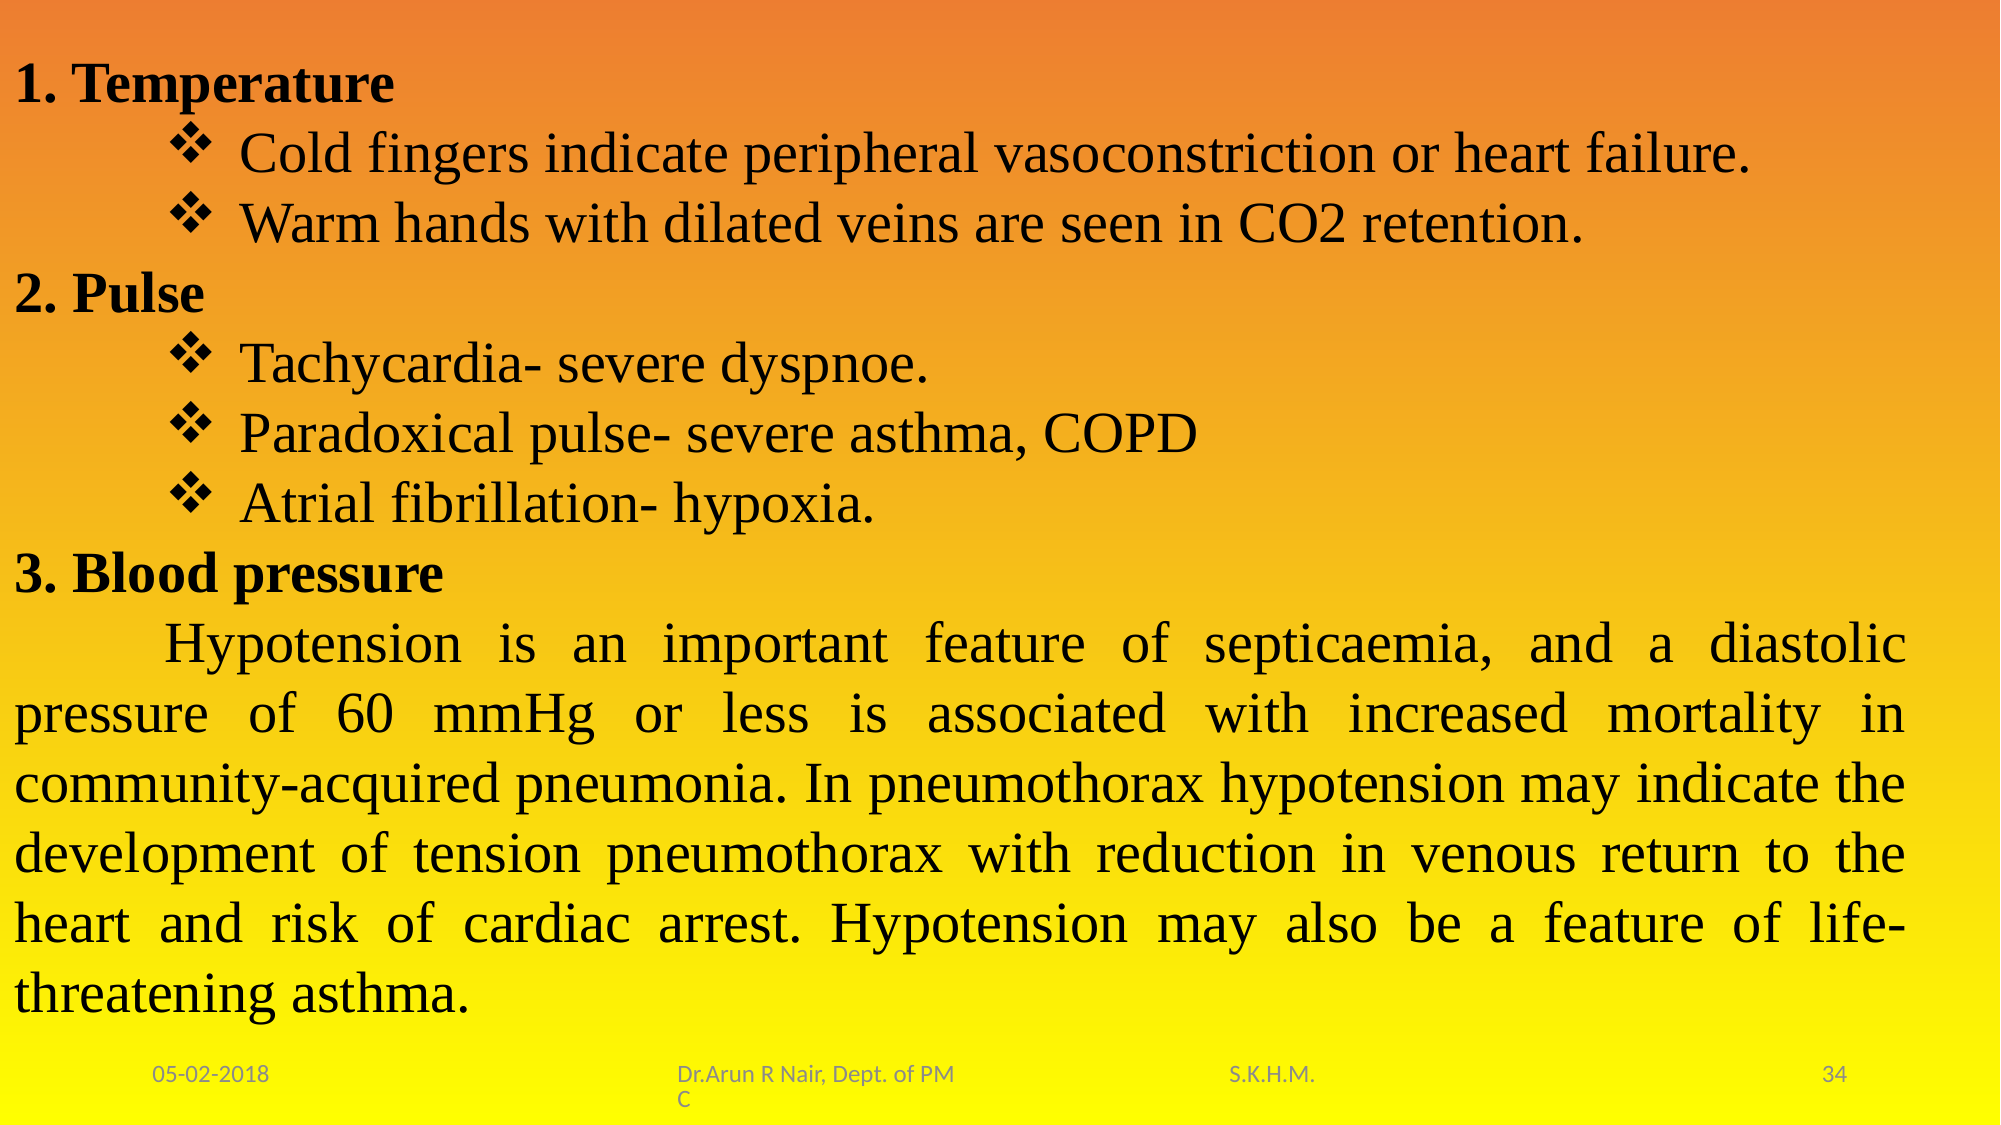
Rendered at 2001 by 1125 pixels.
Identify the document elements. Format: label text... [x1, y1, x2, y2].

footer Dr.Arun R Nair, Dept. of PM S.K.H.M.C [662, 1042, 1338, 1103]
text_box 1. Temperature Cold fingers indicate peripheral vasoconstriction or heart failure. Warm hands with dilated veins are seen in CO2 retention. 2. Pulse Tachycardia- severe dyspnoe. Paradoxical pulse- severe asthma, COPD Atrial fibrillation- hypoxia. 3. Blood pressure Hypotension is an important feature of septicaemia, and a diastolic pressure of 60 mmHg or less is associated with increased mortality in community-acquired pneumonia. In pneumothorax hypotension may indicate the development of tension pneumothorax with reduction in venous return to the heart and risk of cardiac arrest. Hypotension may also be a feature of life-threatening asthma. [0, 37, 1923, 1032]
slide_number 34 [1412, 1042, 1863, 1103]
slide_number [137, 1042, 588, 1103]
